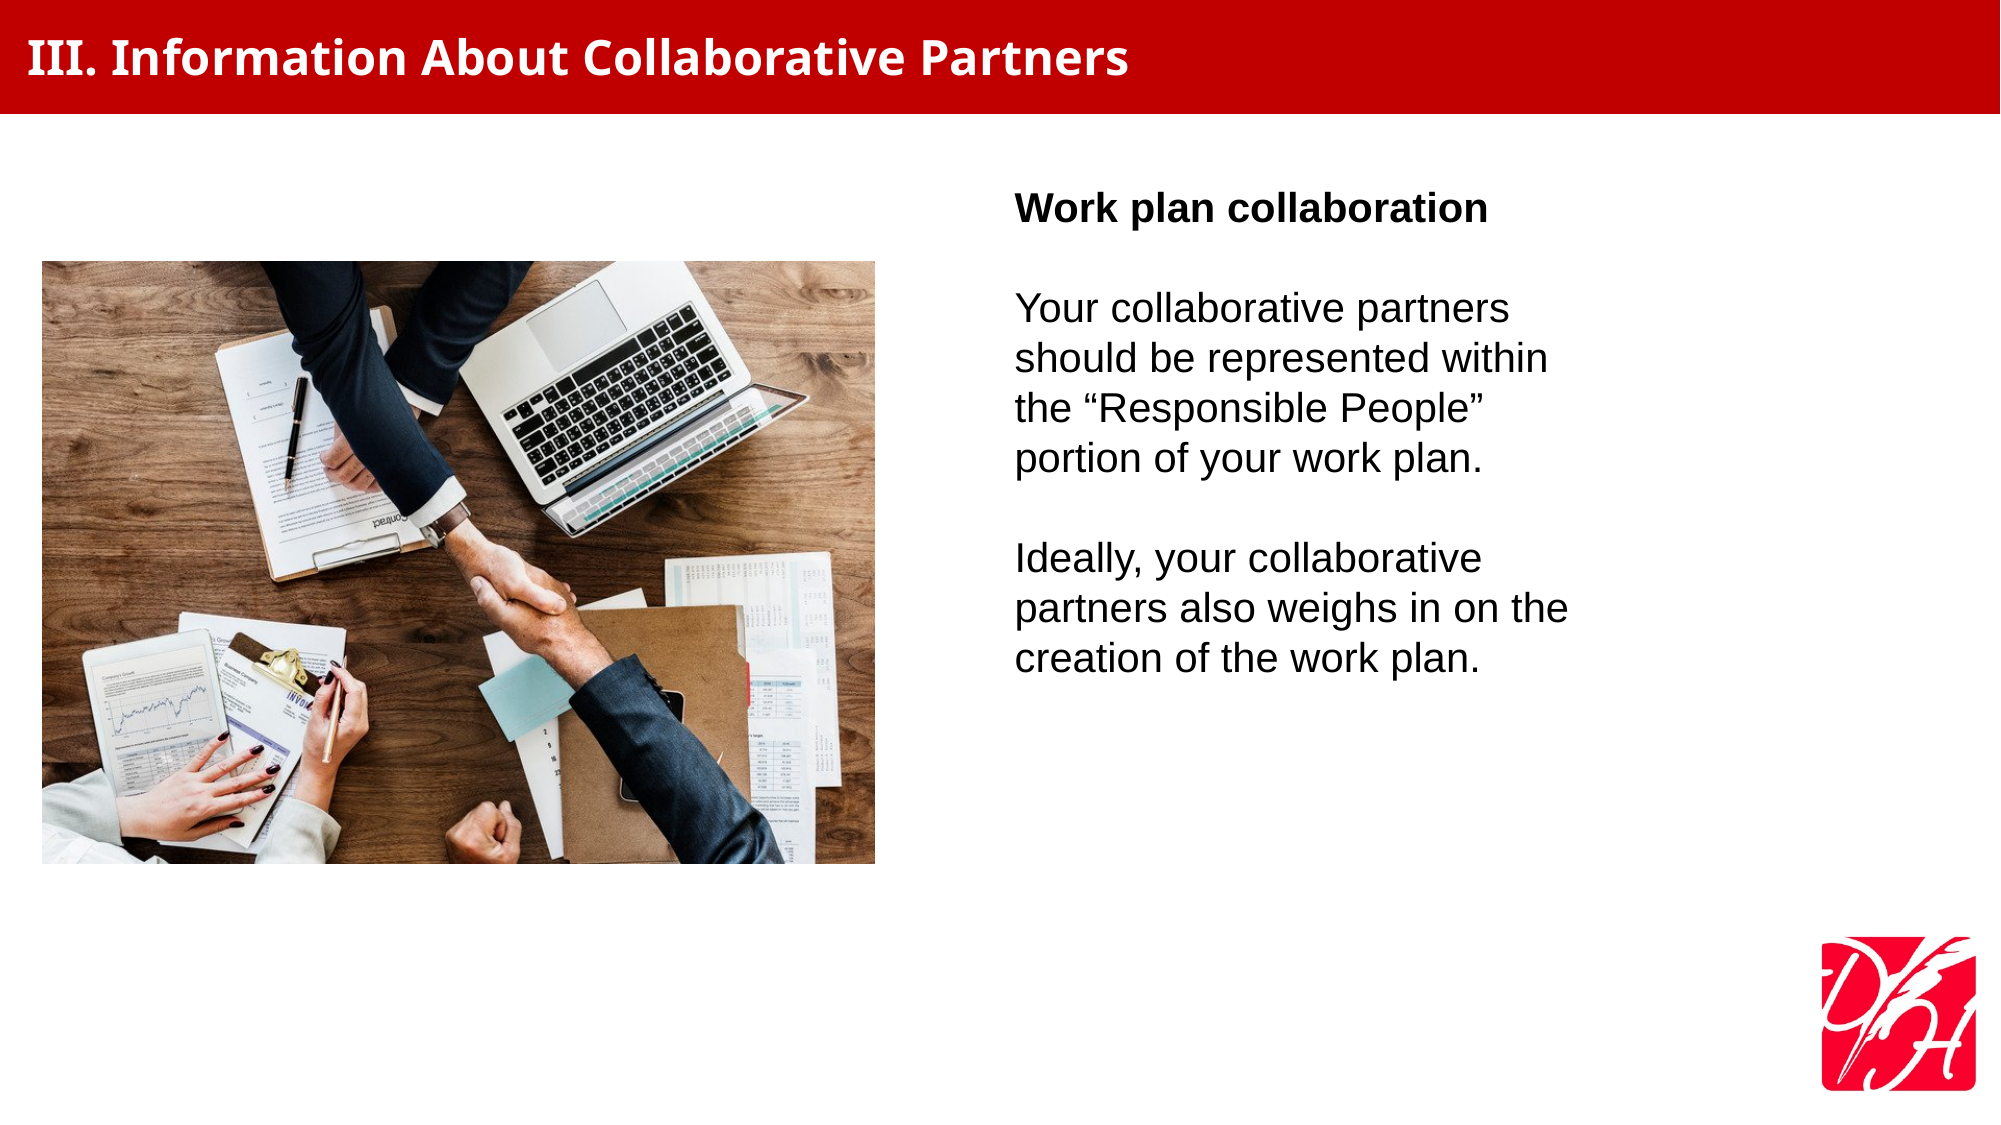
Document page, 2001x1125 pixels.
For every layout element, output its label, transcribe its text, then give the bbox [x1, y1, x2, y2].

picture [42, 261, 875, 864]
title III. Information About Collaborative Partners [12, 26, 1961, 94]
text_box [0, 0, 2000, 115]
picture [1820, 935, 1977, 1092]
text_box Work plan collaboration Your collaborative partners should be represented within the “Responsible People” portion of your work plan. Ideally, your collaborative partners also weighs in on the creation of the work plan. [999, 173, 1600, 689]
